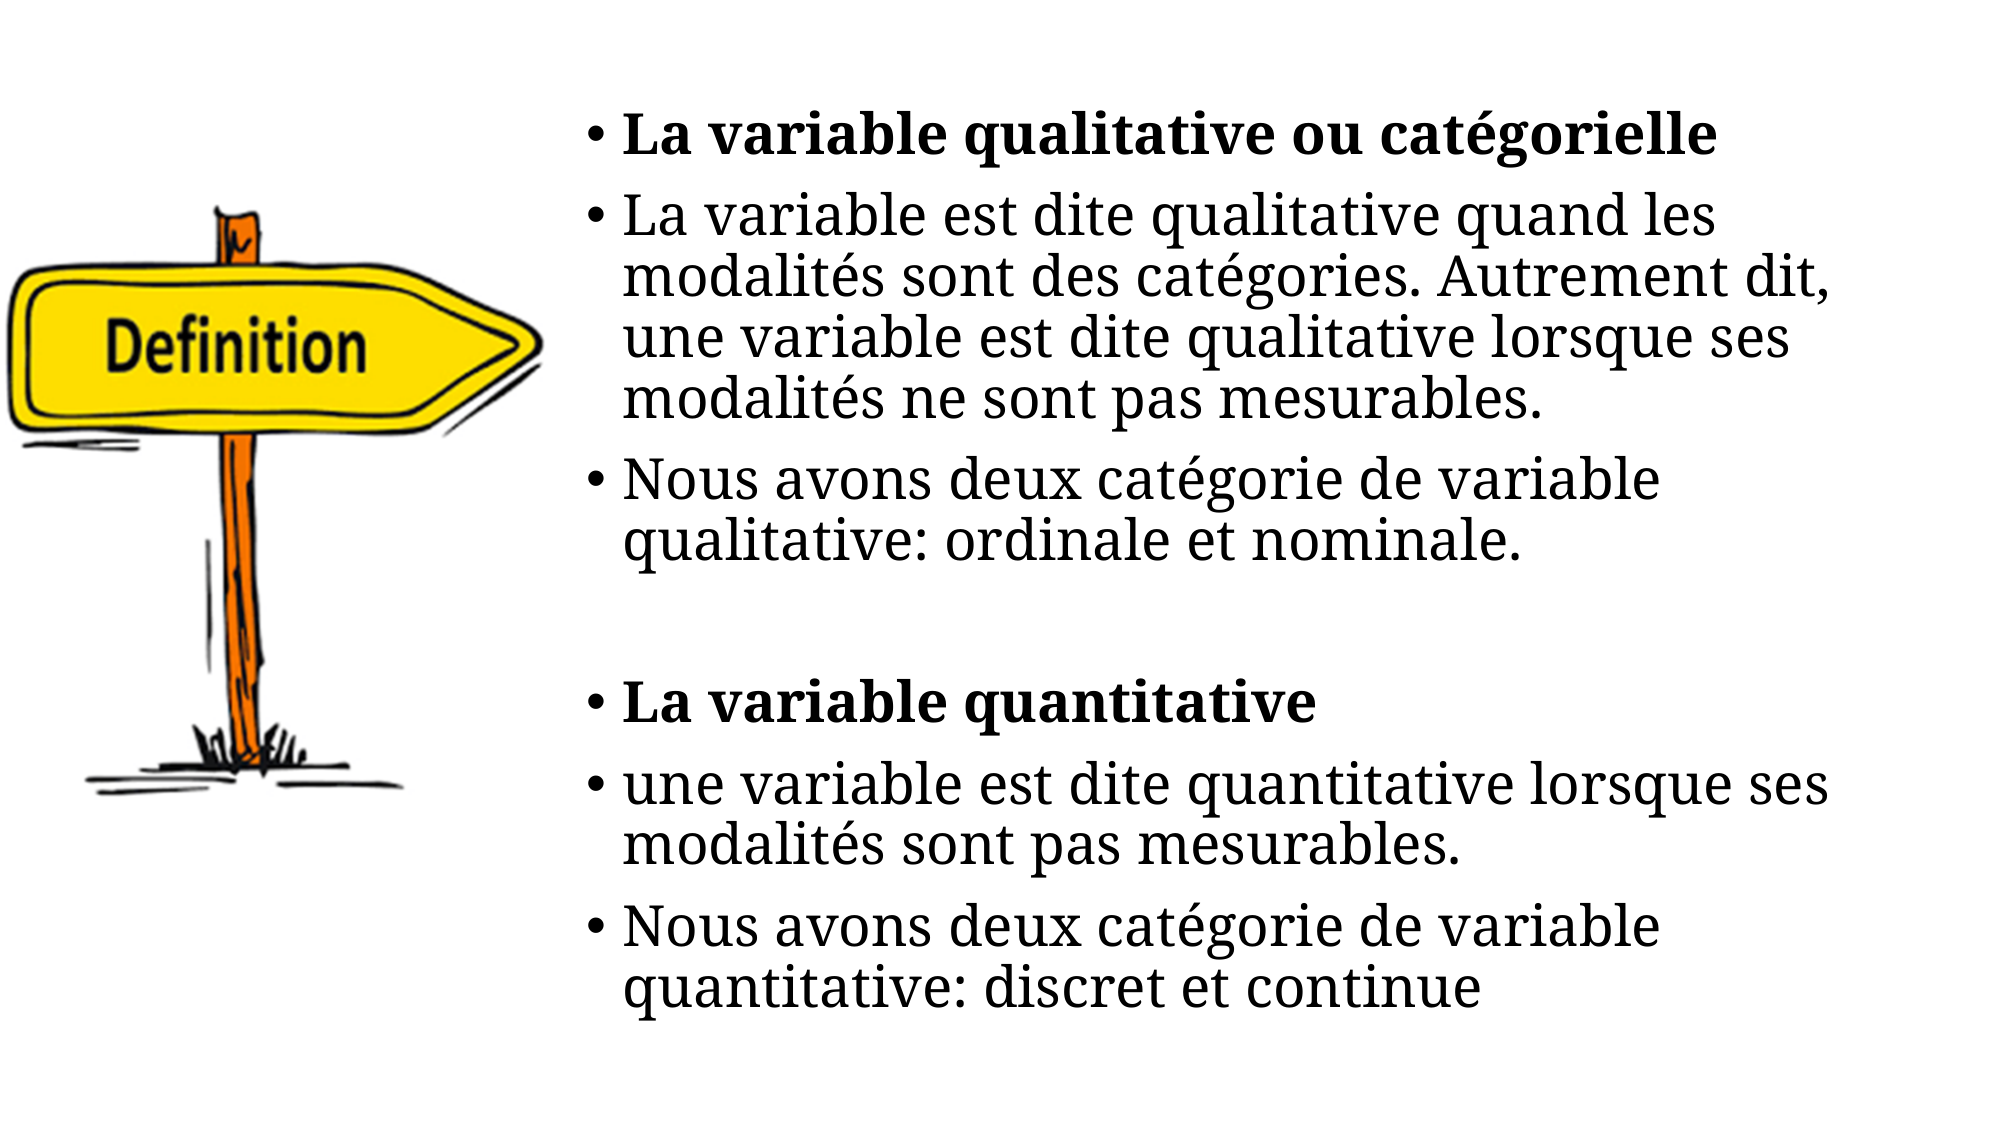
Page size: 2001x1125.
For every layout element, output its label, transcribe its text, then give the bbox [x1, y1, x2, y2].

list La variable qualitative ou catégorielle La variable est dite qualitative quand les modalités sont des catégories. Autrement dit, une variable est dite qualitative lorsque ses modalités ne sont pas mesurables. Nous avons deux catégorie de variable qualitative: ordinale et nominale. La variable quantitative une variable est dite quantitative lorsque ses modalités sont pas mesurables. Nous avons deux catégorie de variable quantitative: discret et continue [571, 98, 1948, 1035]
picture [0, 197, 550, 802]
